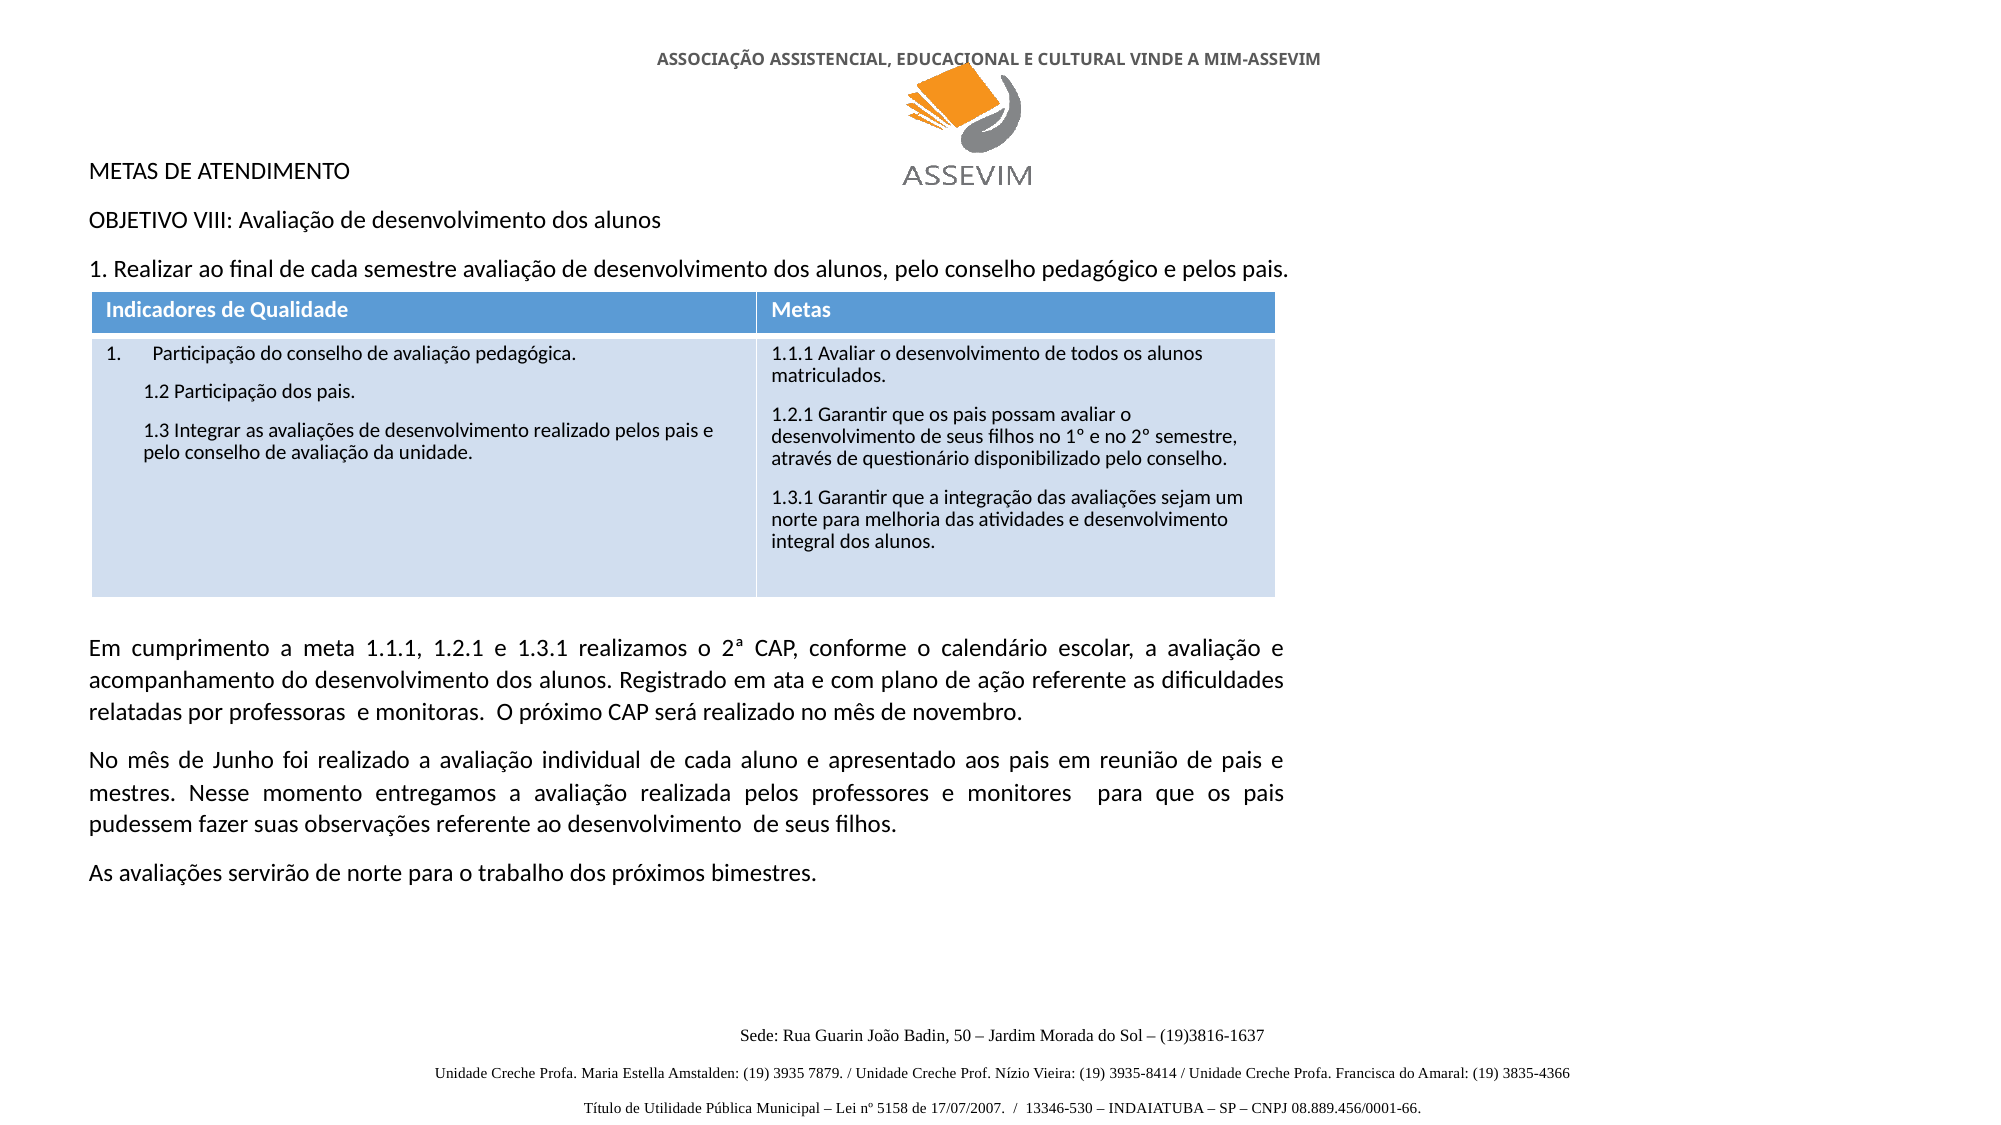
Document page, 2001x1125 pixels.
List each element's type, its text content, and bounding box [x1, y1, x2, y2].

picture [902, 62, 1031, 185]
table_cell Participação do conselho de avaliação pedagógica. 1.2 Participação dos pais. 1.3 Integrar as avaliações de desenvolvimento realizado pelos pais e pelo conselho de avaliação da unidade. [92, 339, 756, 597]
text_box Em cumprimento a meta 1.1.1, 1.2.1 e 1.3.1 realizamos o 2ª CAP, conforme o calendário escolar, a avaliação e acompanhamento do desenvolvimento dos alunos. Registrado em ata e com plano de ação referente as dificuldades relatadas por professoras e monitoras. O próximo CAP será realizado no mês de novembro. No mês de Junho foi realizado a avaliação individual de cada aluno e apresentado aos pais em reunião de pais e mestres. Nesse momento entregamos a avaliação realizada pelos professores e monitores para que os pais pudessem fazer suas observações referente ao desenvolvimento de seus filhos. As avaliações servirão de norte para o trabalho dos próximos bimestres. [74, 621, 1302, 1008]
table_header Indicadores de Qualidade [92, 292, 756, 333]
subtitle Sede: Rua Guarin João Badin, 50 – Jardim Morada do Sol – (19)3816-1637 Unidade Creche Profa. Maria Estella Amstalden: (19) 3935 7879. / Unidade Creche Prof. Nízio Vieira: (19) 3935-8414 / Unidade Creche Profa. Francisca do Amaral: (19) 3835-4366 Título de Utilidade Pública Municipal – Lei nº 5158 de 17/07/2007. / 13346-530 – INDAIATUBA – SP – CNPJ 08.889.456/0001-66. [252, 1019, 1753, 1125]
text_box METAS DE ATENDIMENTO OBJETIVO VIII: Avaliação de desenvolvimento dos alunos 1. Realizar ao final de cada semestre avaliação de desenvolvimento dos alunos, pelo conselho pedagógico e pelos pais. [74, 145, 1922, 290]
title Associação Assistencial, Educacional e Cultural Vinde a Mim-ASSEVIM [239, 43, 1740, 98]
table_cell 1.1.1 Avaliar o desenvolvimento de todos os alunos matriculados. 1.2.1 Garantir que os pais possam avaliar o desenvolvimento de seus filhos no 1º e no 2º semestre, através de questionário disponibilizado pelo conselho. 1.3.1 Garantir que a integração das avaliações sejam um norte para melhoria das atividades e desenvolvimento integral dos alunos. [757, 339, 1275, 597]
table_header Metas [757, 292, 1275, 333]
